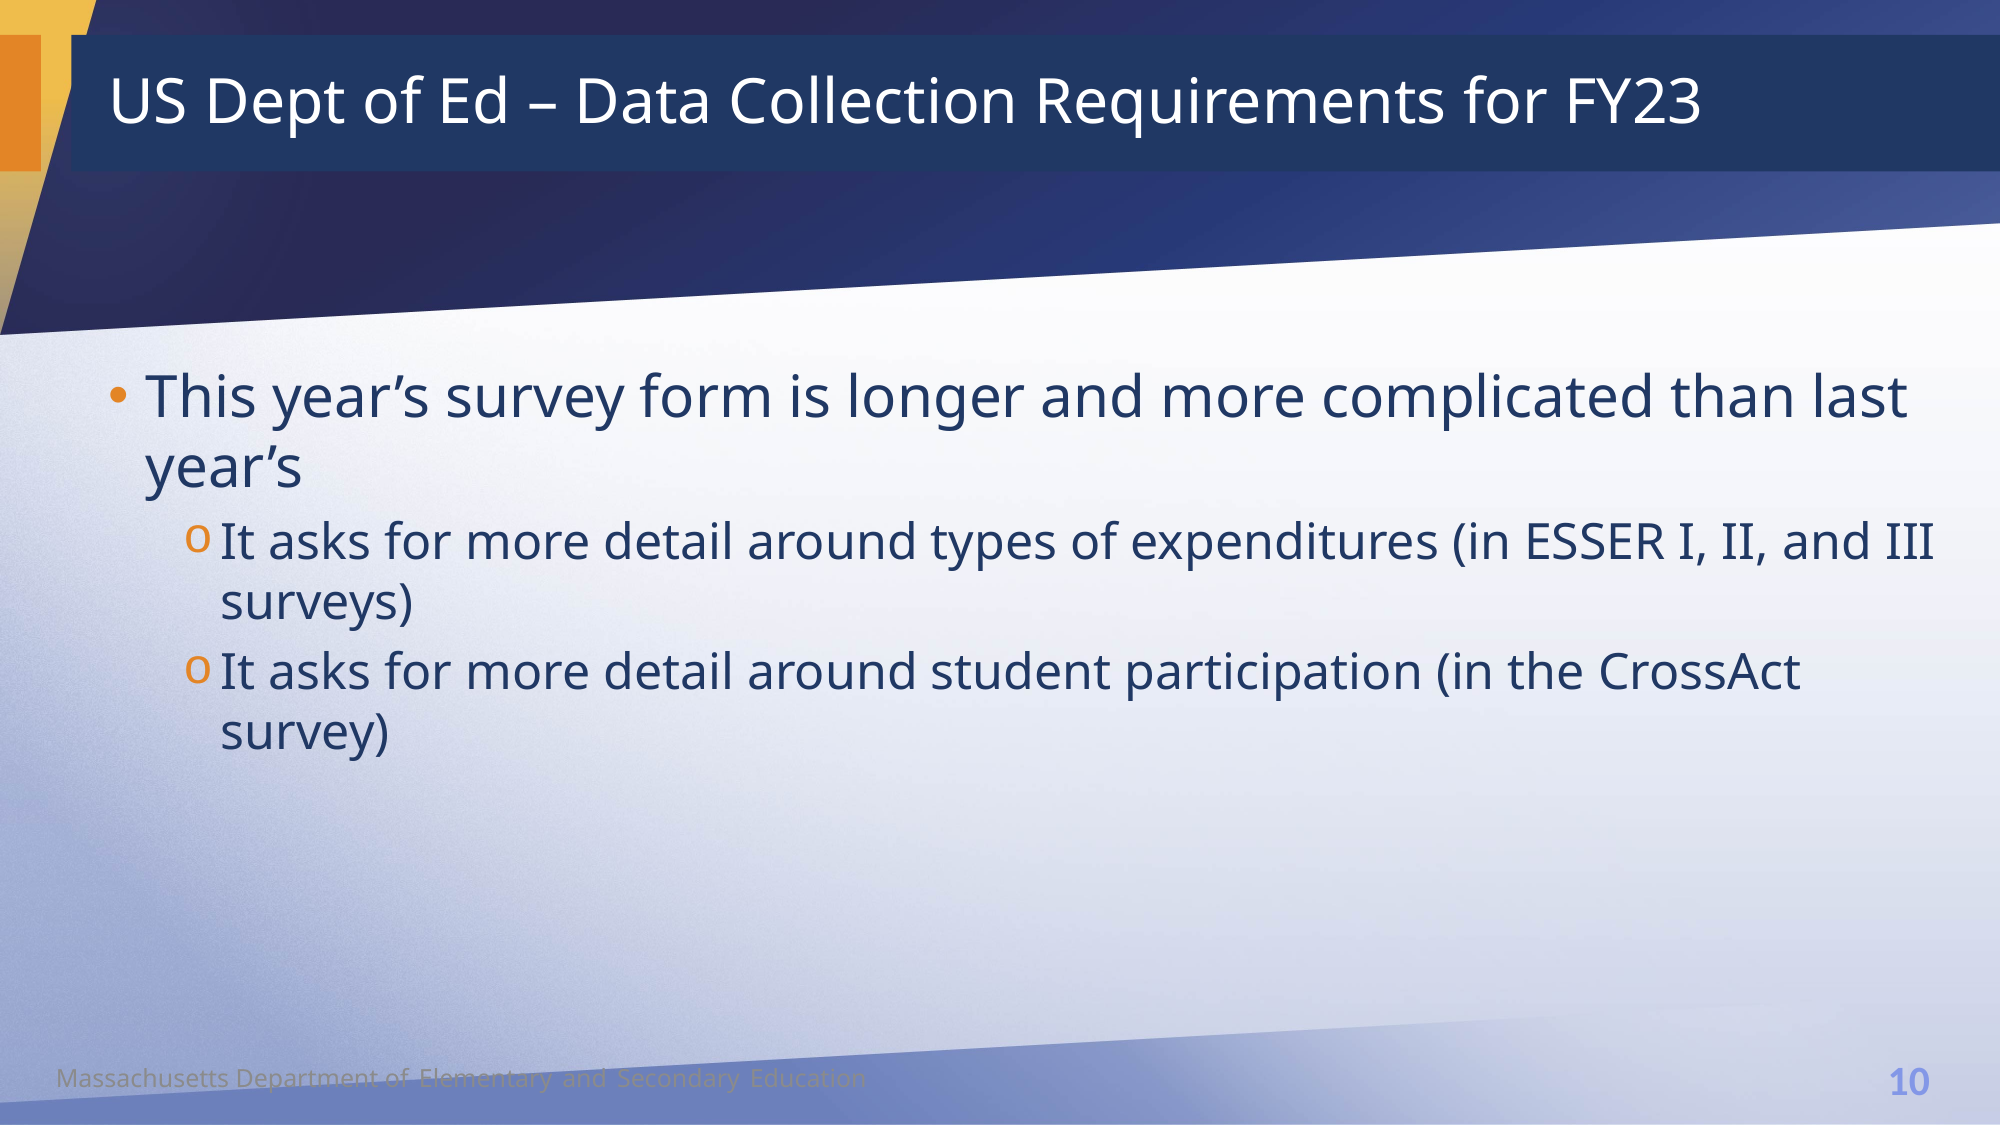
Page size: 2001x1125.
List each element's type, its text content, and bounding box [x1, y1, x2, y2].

list This year’s survey form is longer and more complicated than last year’s It asks for more detail around types of expenditures (in ESSER I, II, and III surveys) It asks for more detail around student participation (in the CrossAct survey) [93, 351, 1959, 1031]
title US Dept of Ed – Data Collection Requirements for FY23 [93, 47, 1959, 159]
picture [0, 0, 2000, 1125]
